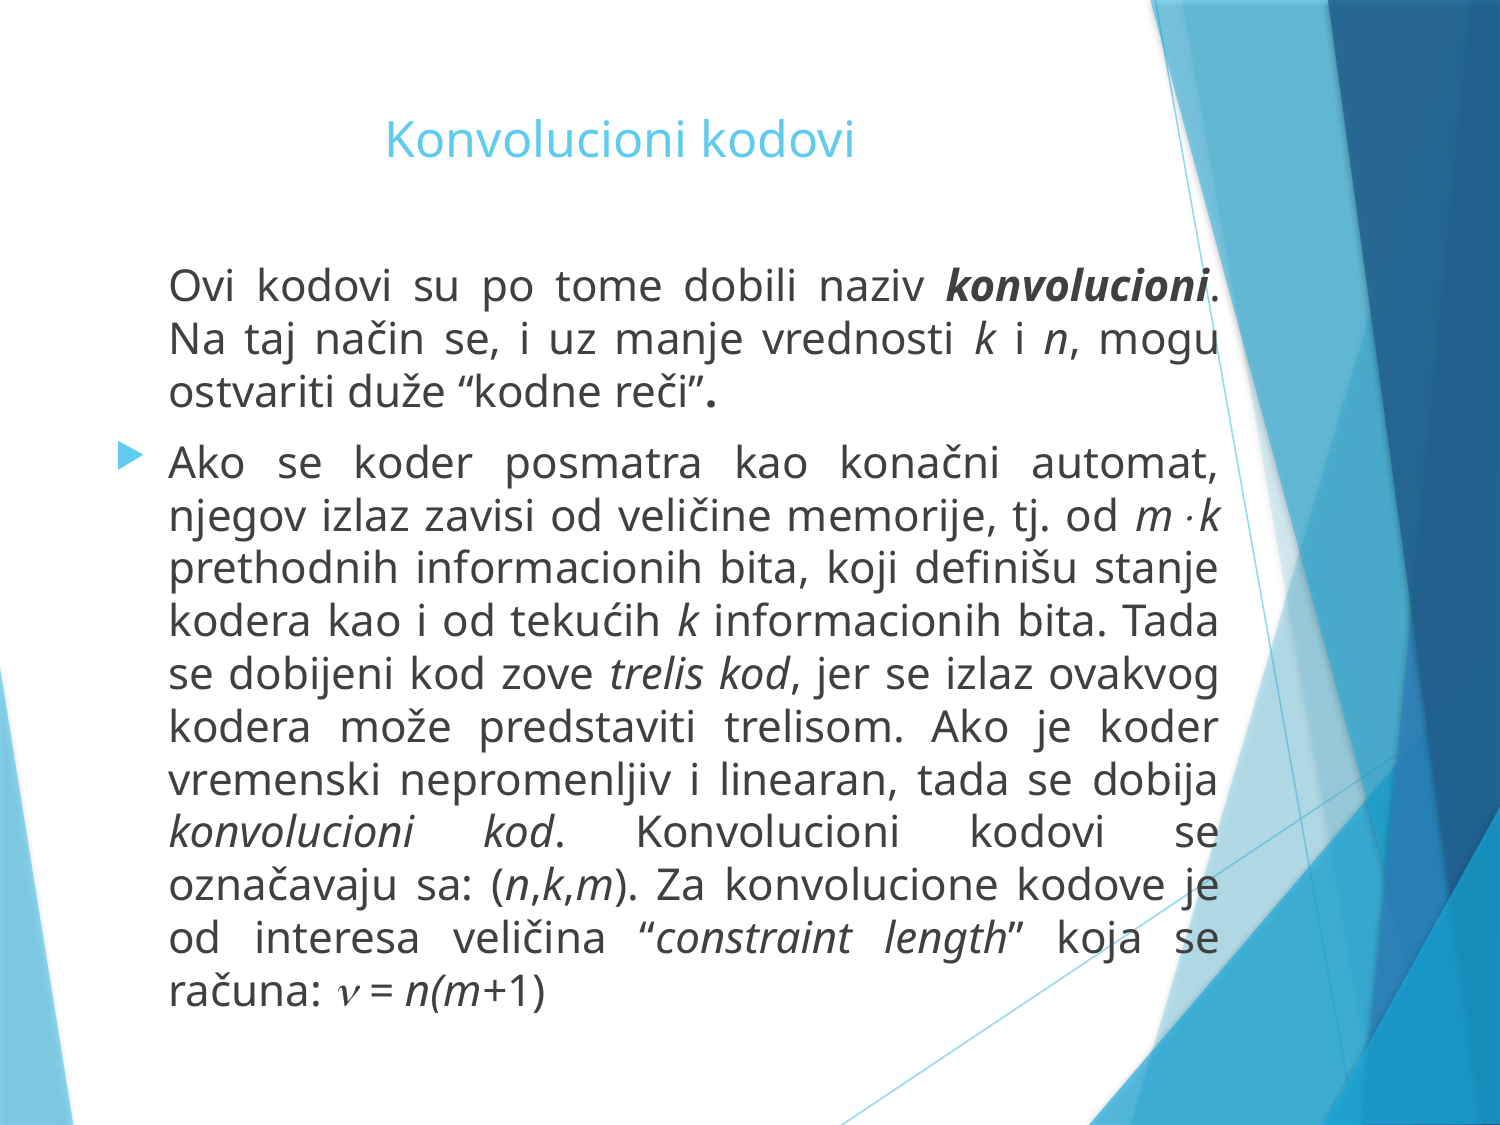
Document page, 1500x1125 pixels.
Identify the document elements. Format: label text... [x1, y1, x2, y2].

title Konvolucioni kodovi [99, 99, 1142, 224]
list Ovi kodovi su po tome dobili naziv konvolucioni. Na taj način se, i uz manje vrednosti k i n, mogu ostvariti duže “kodne reči”. Ako se koder posmatra kao konačni automat, njegov izlaz zavisi od veličine memorije, tj. od mk prethodnih informacionih bita, koji definišu stanje kodera kao i od tekućih k informacionih bita. Tada se dobijeni kod zove trelis kod, jer se izlaz ovakvog kodera može predstaviti trelisom. Ako je koder vremenski nepromenljiv i linearan, tada se dobija konvolucioni kod. Konvolucioni kodovi se označavaju sa: (n,k,m). Za konvolucione kodove je od interesa veličina “constraint length” koja se računa:  = n(m+1) [99, 249, 1236, 1030]
